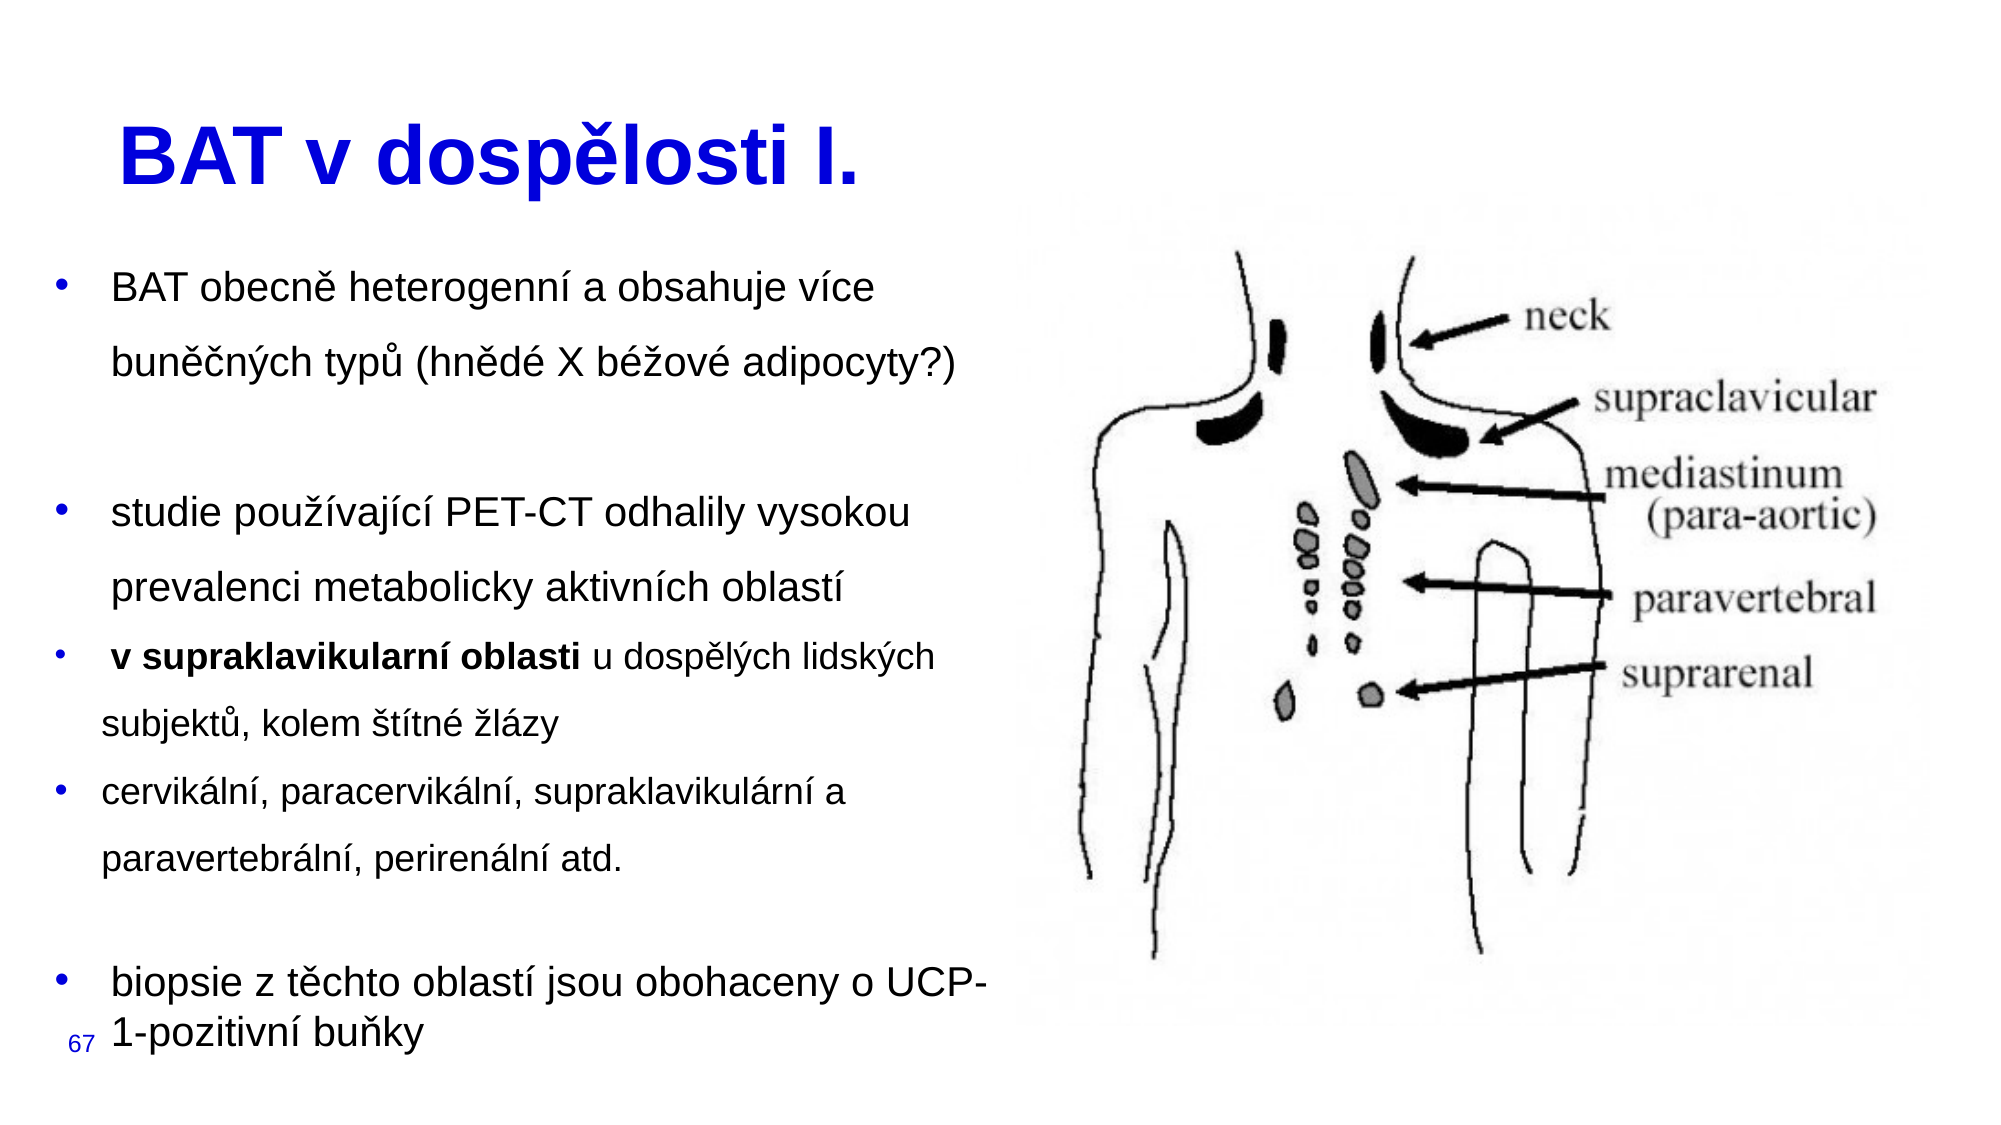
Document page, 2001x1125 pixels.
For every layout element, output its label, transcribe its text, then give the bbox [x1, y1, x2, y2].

slide_number 67 [67, 1021, 110, 1063]
picture [1016, 191, 1930, 1027]
list BAT obecně heterogenní a obsahuje více buněčných typů (hnědé X béžové adipocyty?) studie používající PET-CT odhalily vysokou prevalenci metabolicky aktivních oblastí v supraklavikularní oblasti u dospělých lidských subjektů, kolem štítné žlázy cervikální, paracervikální, supraklavikulární a paravertebrální, perirenální atd. biopsie z těchto oblastí jsou obohaceny o UCP-1-pozitivní buňky [54, 234, 1017, 1067]
title BAT v dospělosti I. [118, 118, 1883, 193]
